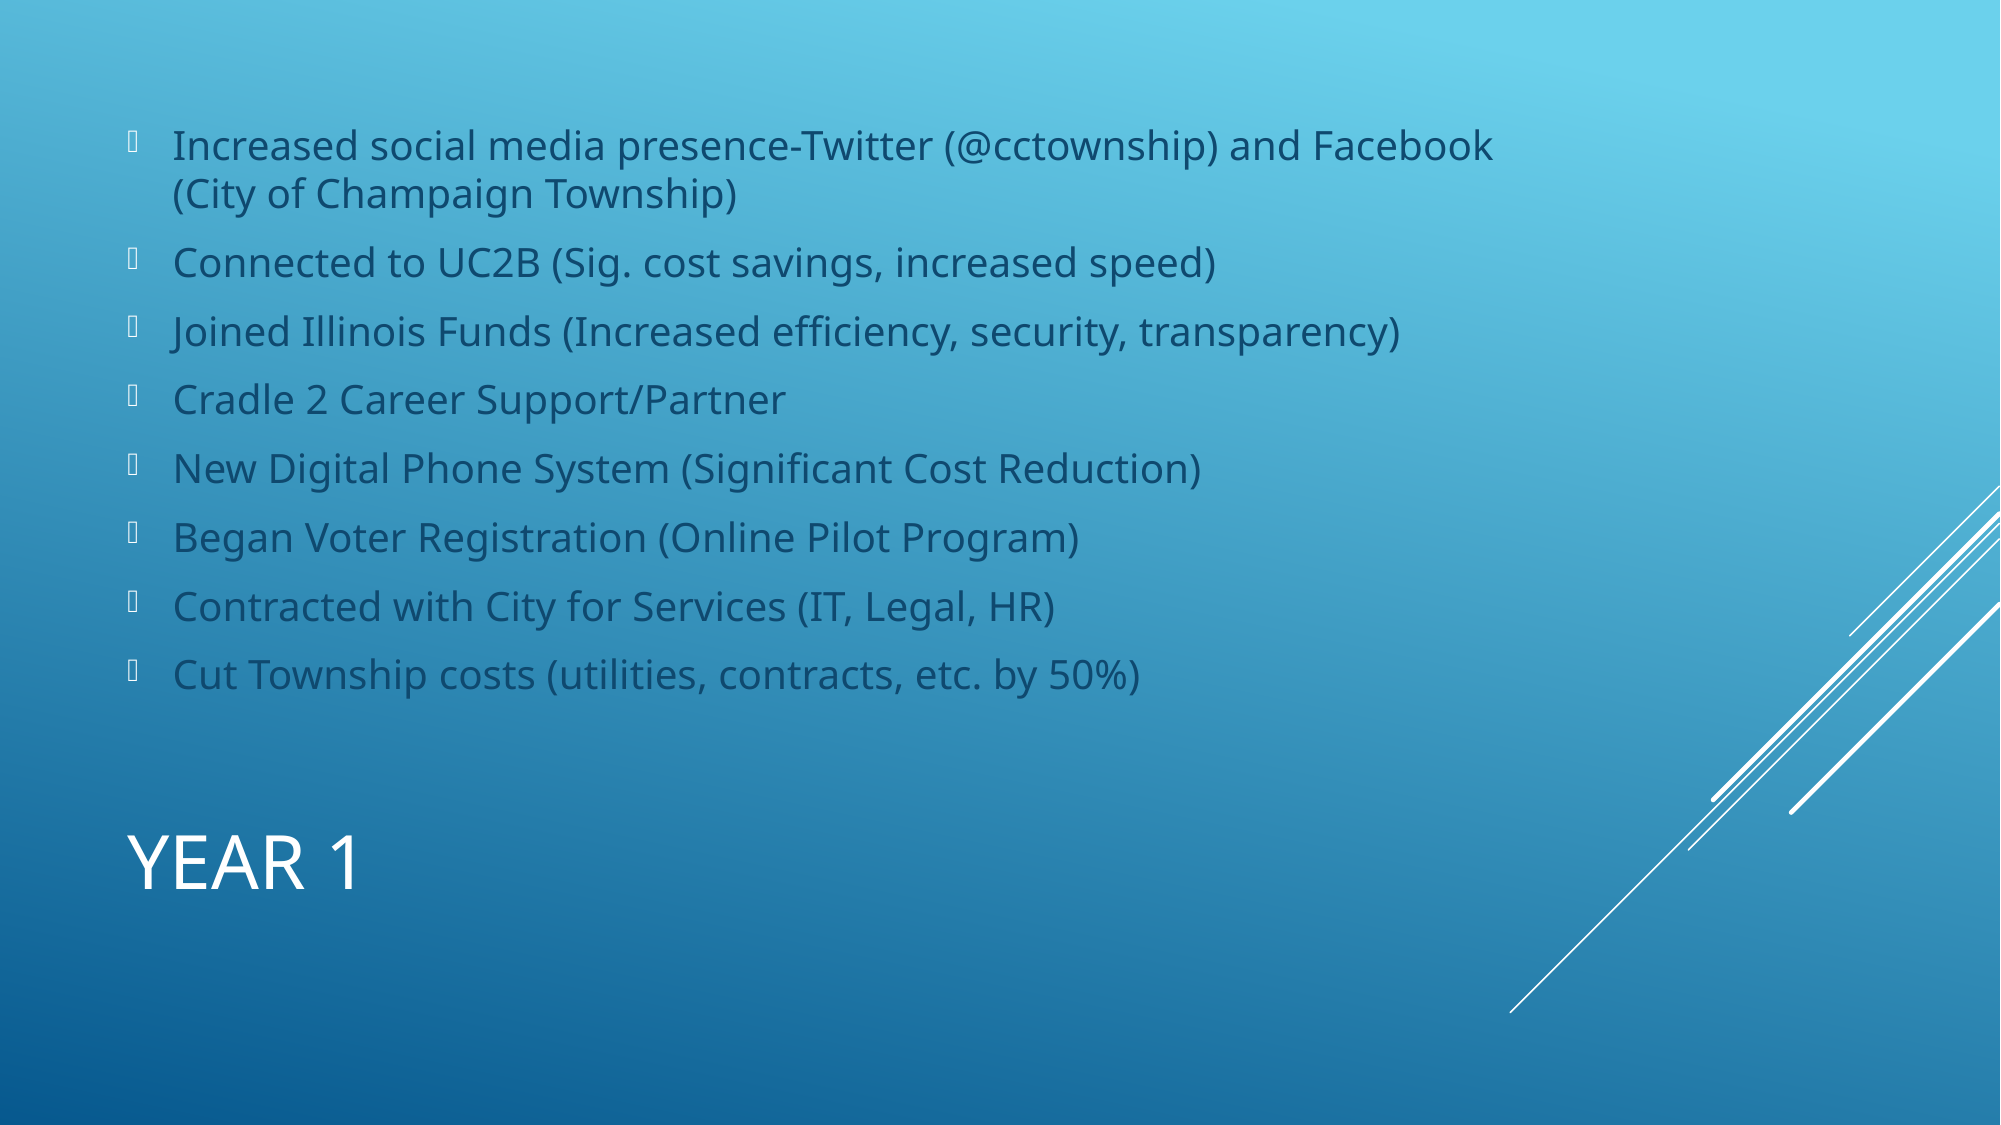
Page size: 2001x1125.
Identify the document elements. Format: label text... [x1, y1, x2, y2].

list Increased social media presence-Twitter (@cctownship) and Facebook (City of Champaign Township) Connected to UC2B (Sig. cost savings, increased speed) Joined Illinois Funds (Increased efficiency, security, transparency) Cradle 2 Career Support/Partner New Digital Phone System (Significant Cost Reduction) Began Voter Registration (Online Pilot Program) Contracted with City for Services (IT, Legal, HR) Cut Township costs (utilities, contracts, etc. by 50%) [112, 112, 1513, 706]
title Year 1 [112, 736, 1513, 984]
